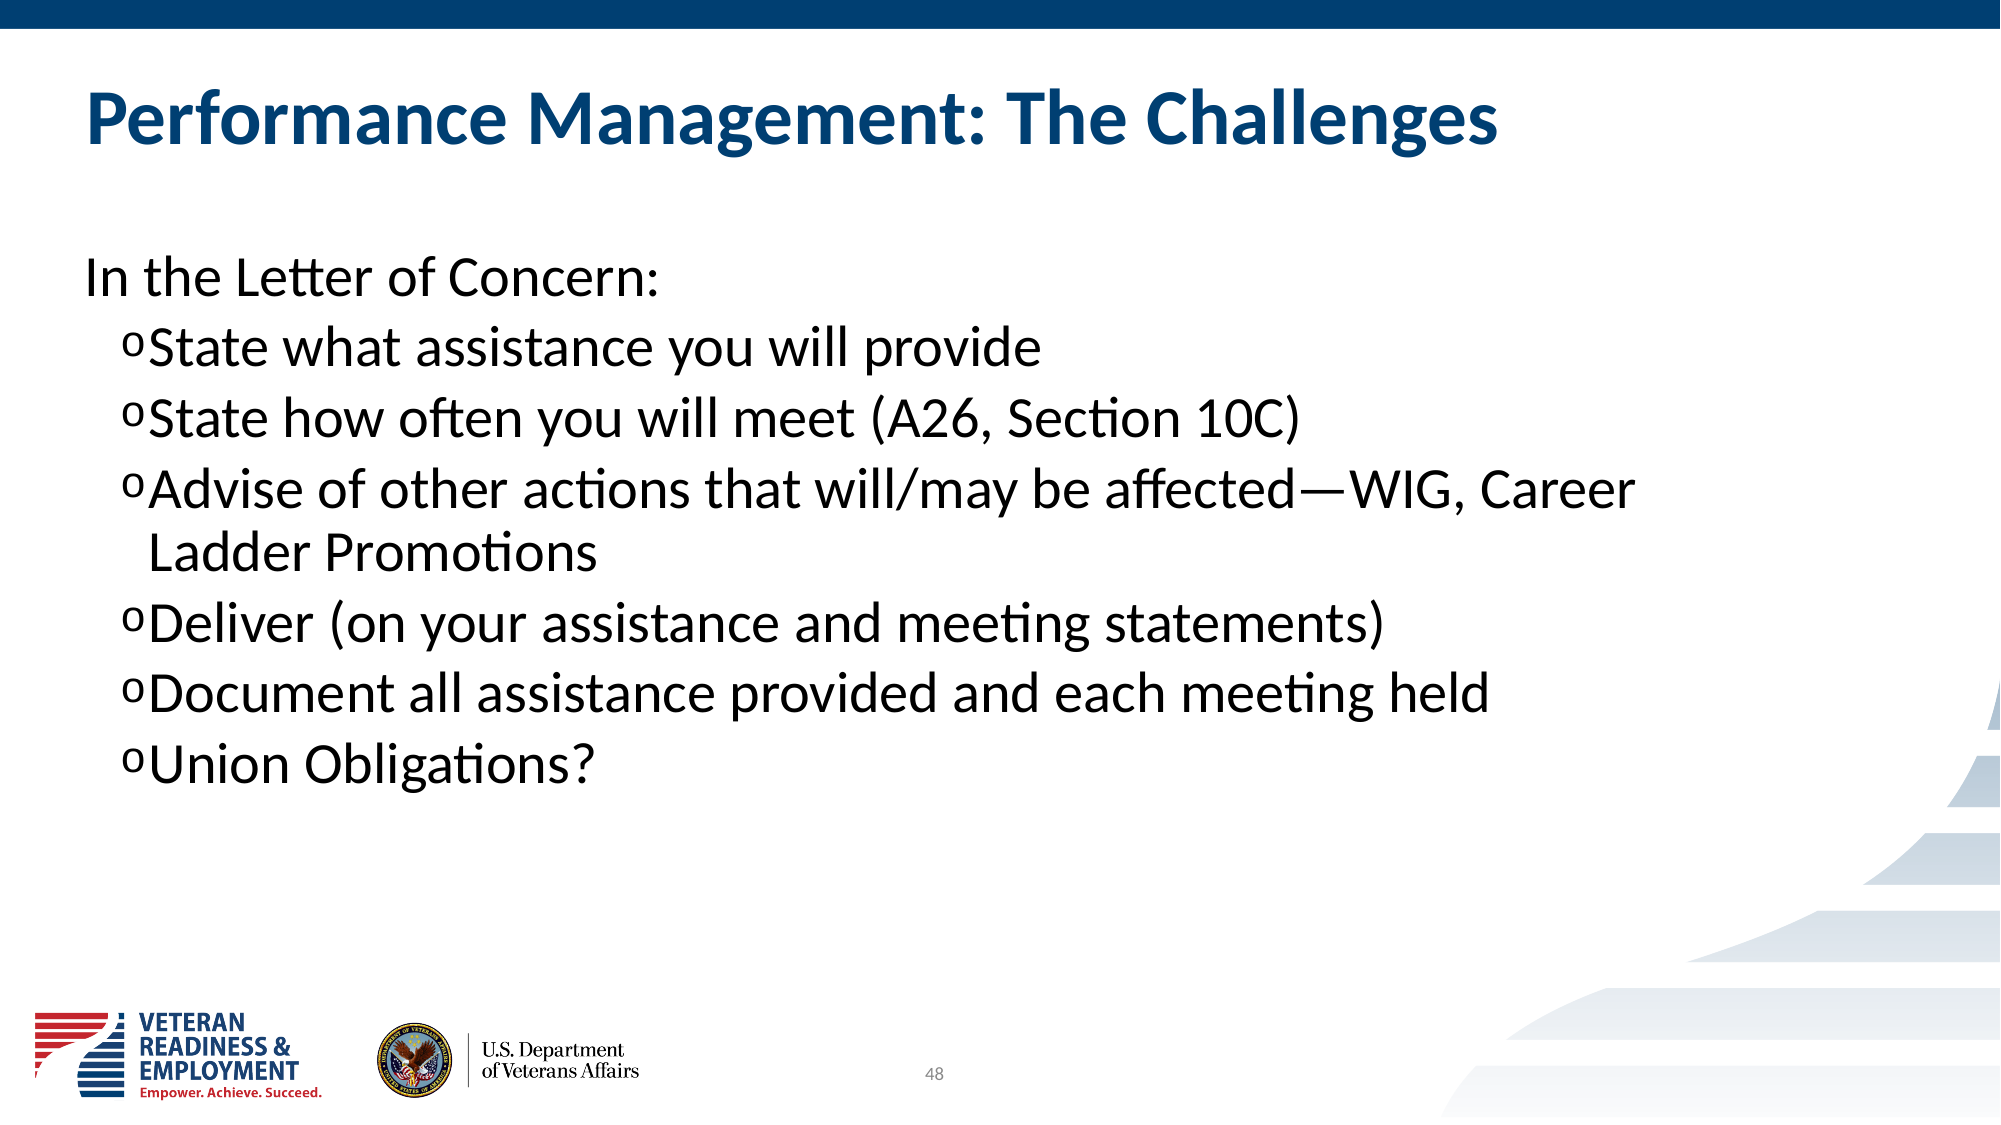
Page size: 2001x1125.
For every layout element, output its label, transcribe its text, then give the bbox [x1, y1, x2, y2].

picture [0, 0, 2000, 1125]
title Performance Management: The Challenges [69, 54, 1665, 183]
list In the Letter of Concern: State what assistance you will provide State how often you will meet (A26, Section 10C) Advise of other actions that will/may be affected—WIG, Career Ladder Promotions Deliver (on your assistance and meeting statements) Document all assistance provided and each meeting held Union Obligations? [69, 238, 1795, 1021]
slide_number 48 [878, 1042, 992, 1103]
